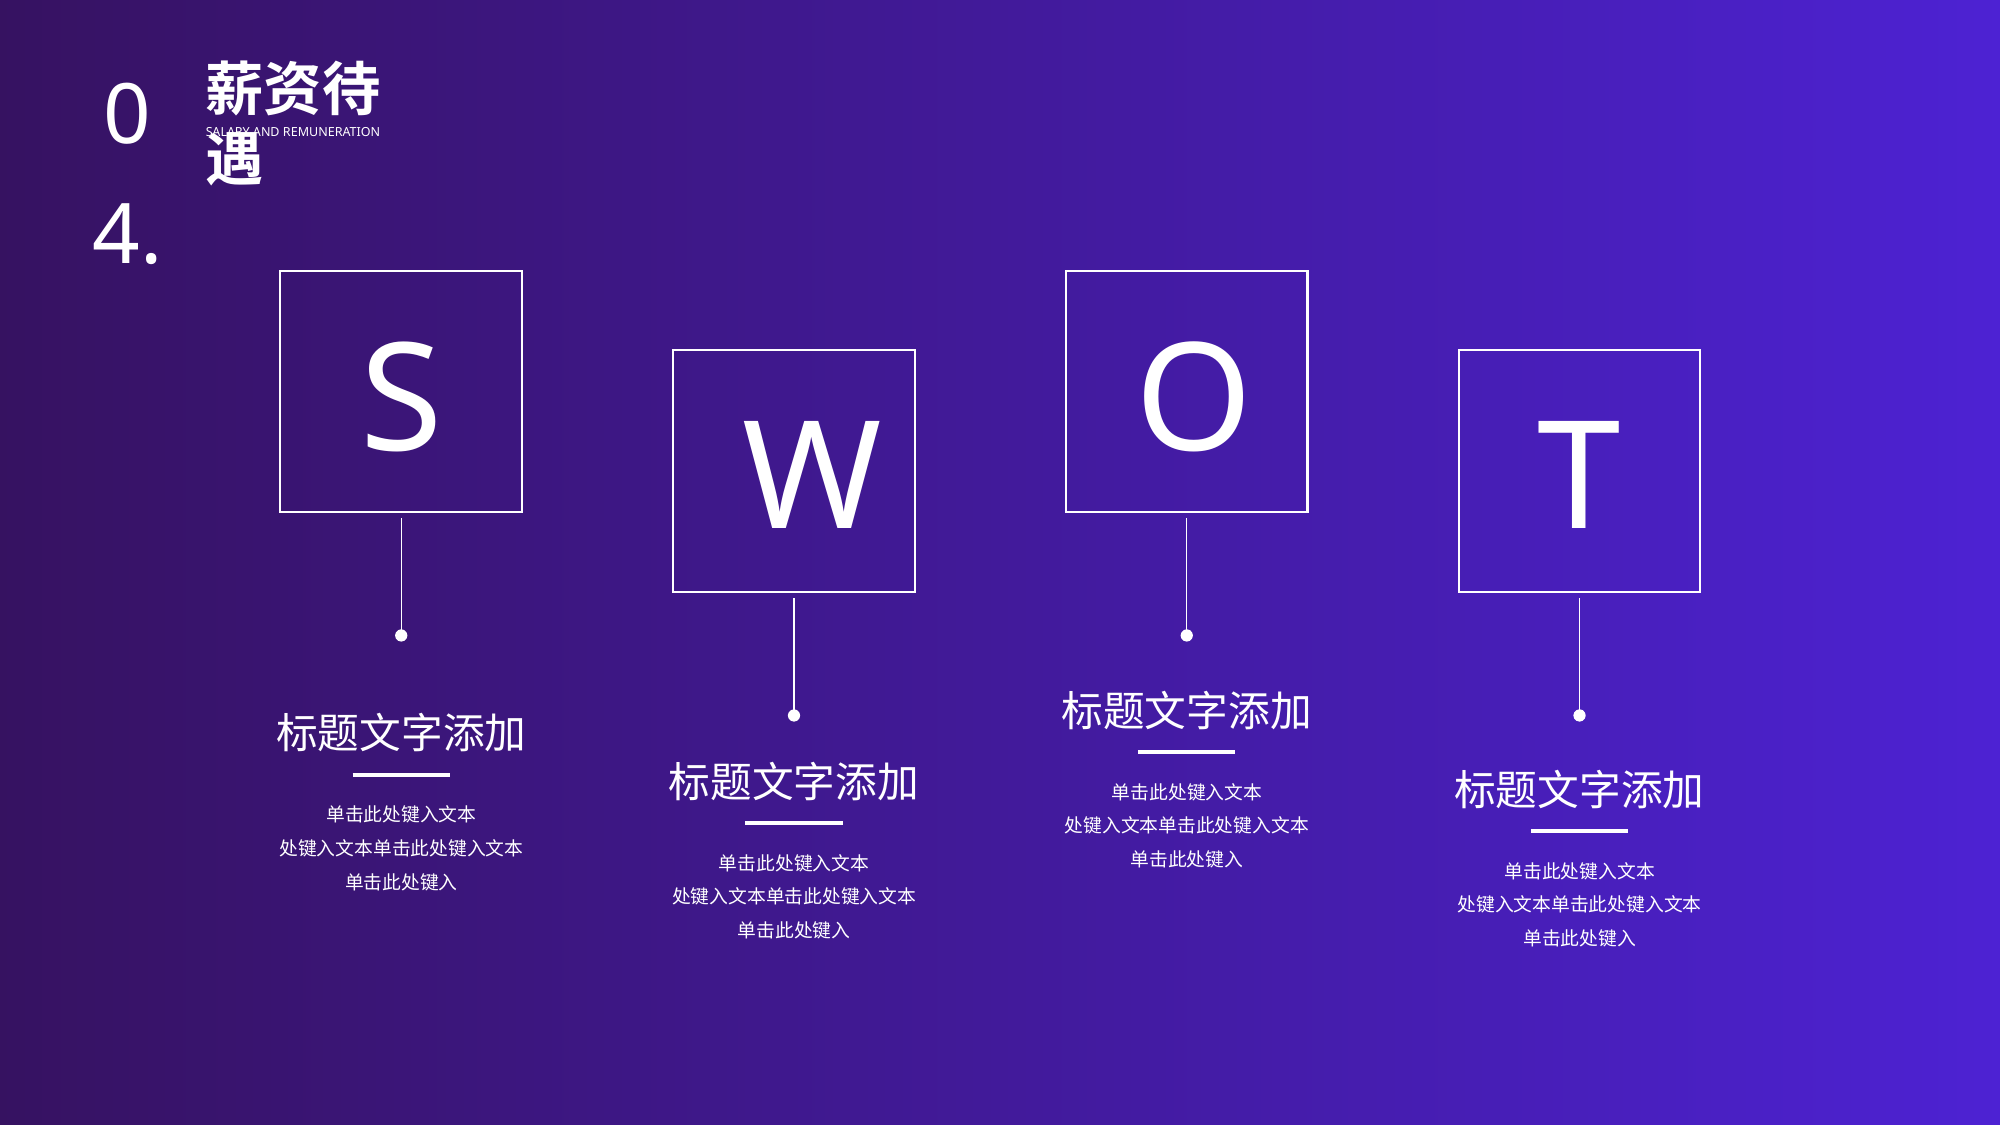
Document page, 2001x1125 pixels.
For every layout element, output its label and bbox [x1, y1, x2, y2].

text_box [271, 270, 531, 899]
text_box [1057, 270, 1317, 876]
text_box [1449, 350, 1710, 955]
text_box [70, 32, 523, 157]
text_box [664, 350, 924, 947]
